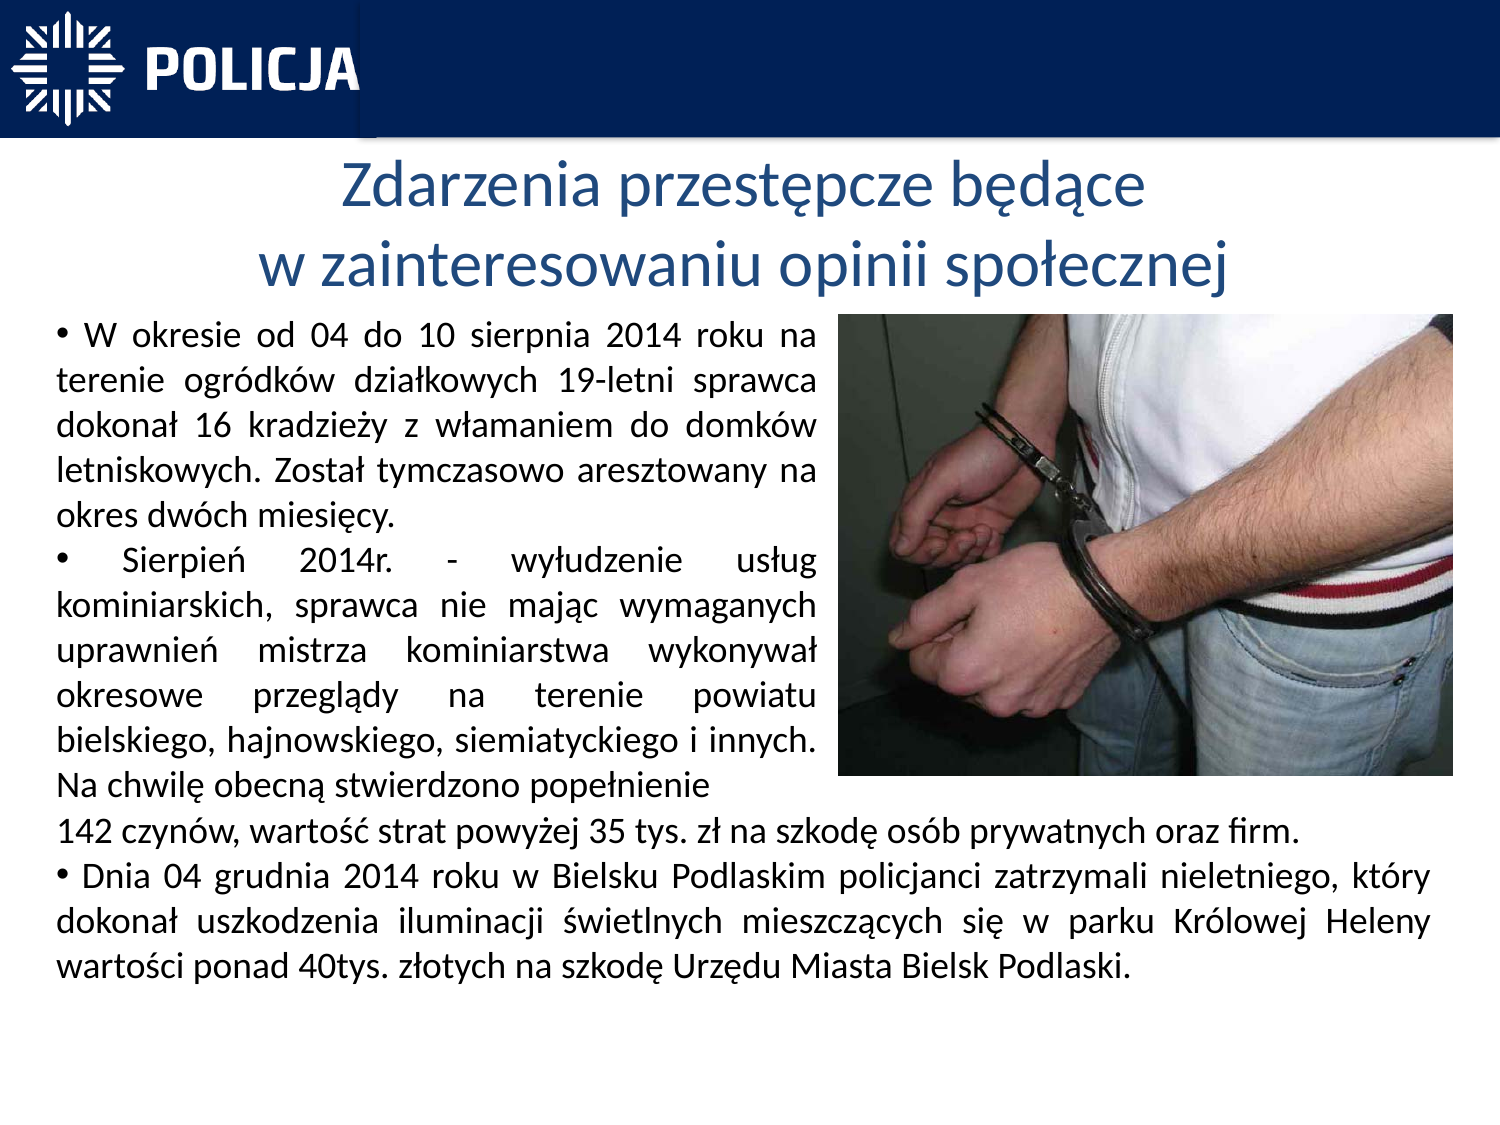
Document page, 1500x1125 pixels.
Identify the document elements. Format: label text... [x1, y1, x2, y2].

title Zdarzenia przestępcze będące w zainteresowaniu opinii społecznej [29, 146, 1459, 303]
text_box [378, 0, 1500, 138]
text_box W okresie od 04 do 10 sierpnia 2014 roku na terenie ogródków działkowych 19-letni sprawca dokonał 16 kradzieży z włamaniem do domków letniskowych. Został tymczasowo aresztowany na okres dwóch miesięcy. Sierpień 2014r. - wyłudzenie usług kominiarskich, sprawca nie mając wymaganych uprawnień mistrza kominiarstwa wykonywał okresowe przeglądy na terenie powiatu bielskiego, hajnowskiego, siemiatyckiego i innych. Na chwilę obecną stwierdzono popełnienie [41, 302, 833, 798]
text_box 142 czynów, wartość strat powyżej 35 tys. zł na szkodę osób prywatnych oraz firm. Dnia 04 grudnia 2014 roku w Bielsku Podlaskim policjanci zatrzymali nieletniego, który dokonał uszkodzenia iluminacji świetlnych mieszczących się w parku Królowej Heleny wartości ponad 40tys. złotych na szkodę Urzędu Miasta Bielsk Podlaski. [41, 798, 1447, 1084]
picture [0, 0, 377, 138]
picture [838, 314, 1453, 776]
